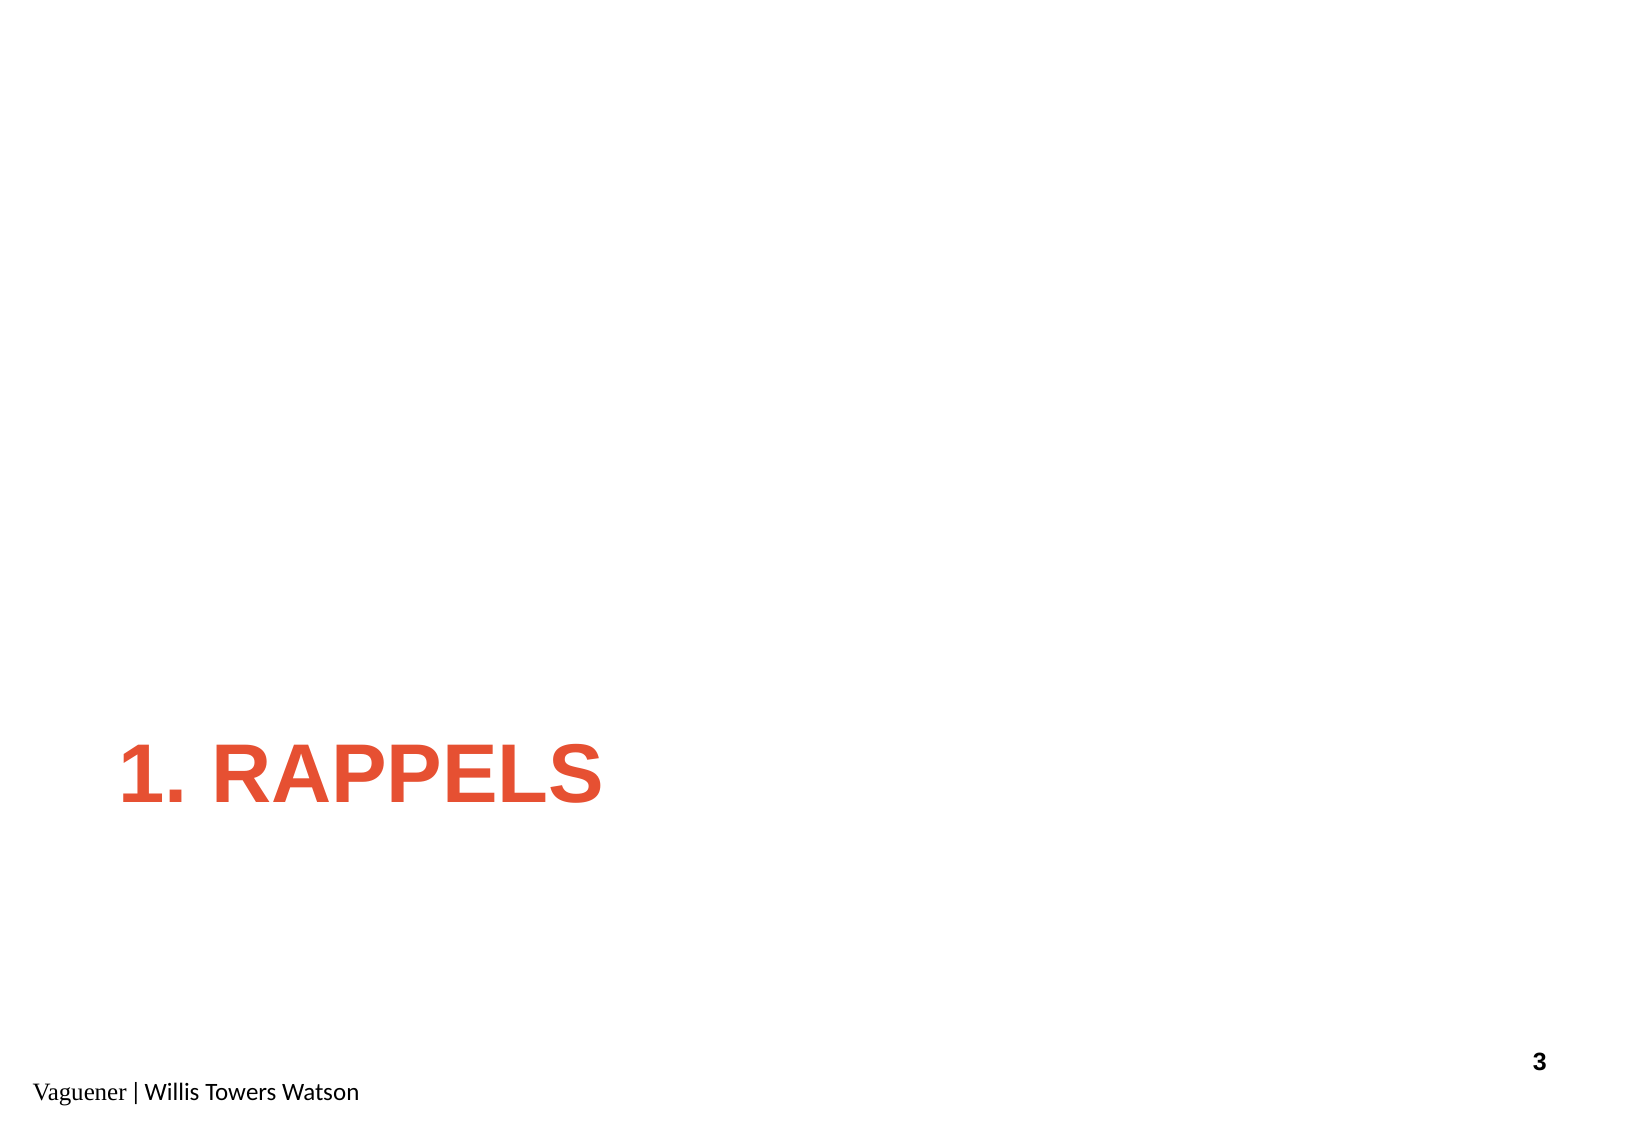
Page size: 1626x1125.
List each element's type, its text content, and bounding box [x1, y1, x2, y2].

title 1. Rappels [118, 722, 1394, 947]
slide_number 3 [1458, 1038, 1547, 1083]
